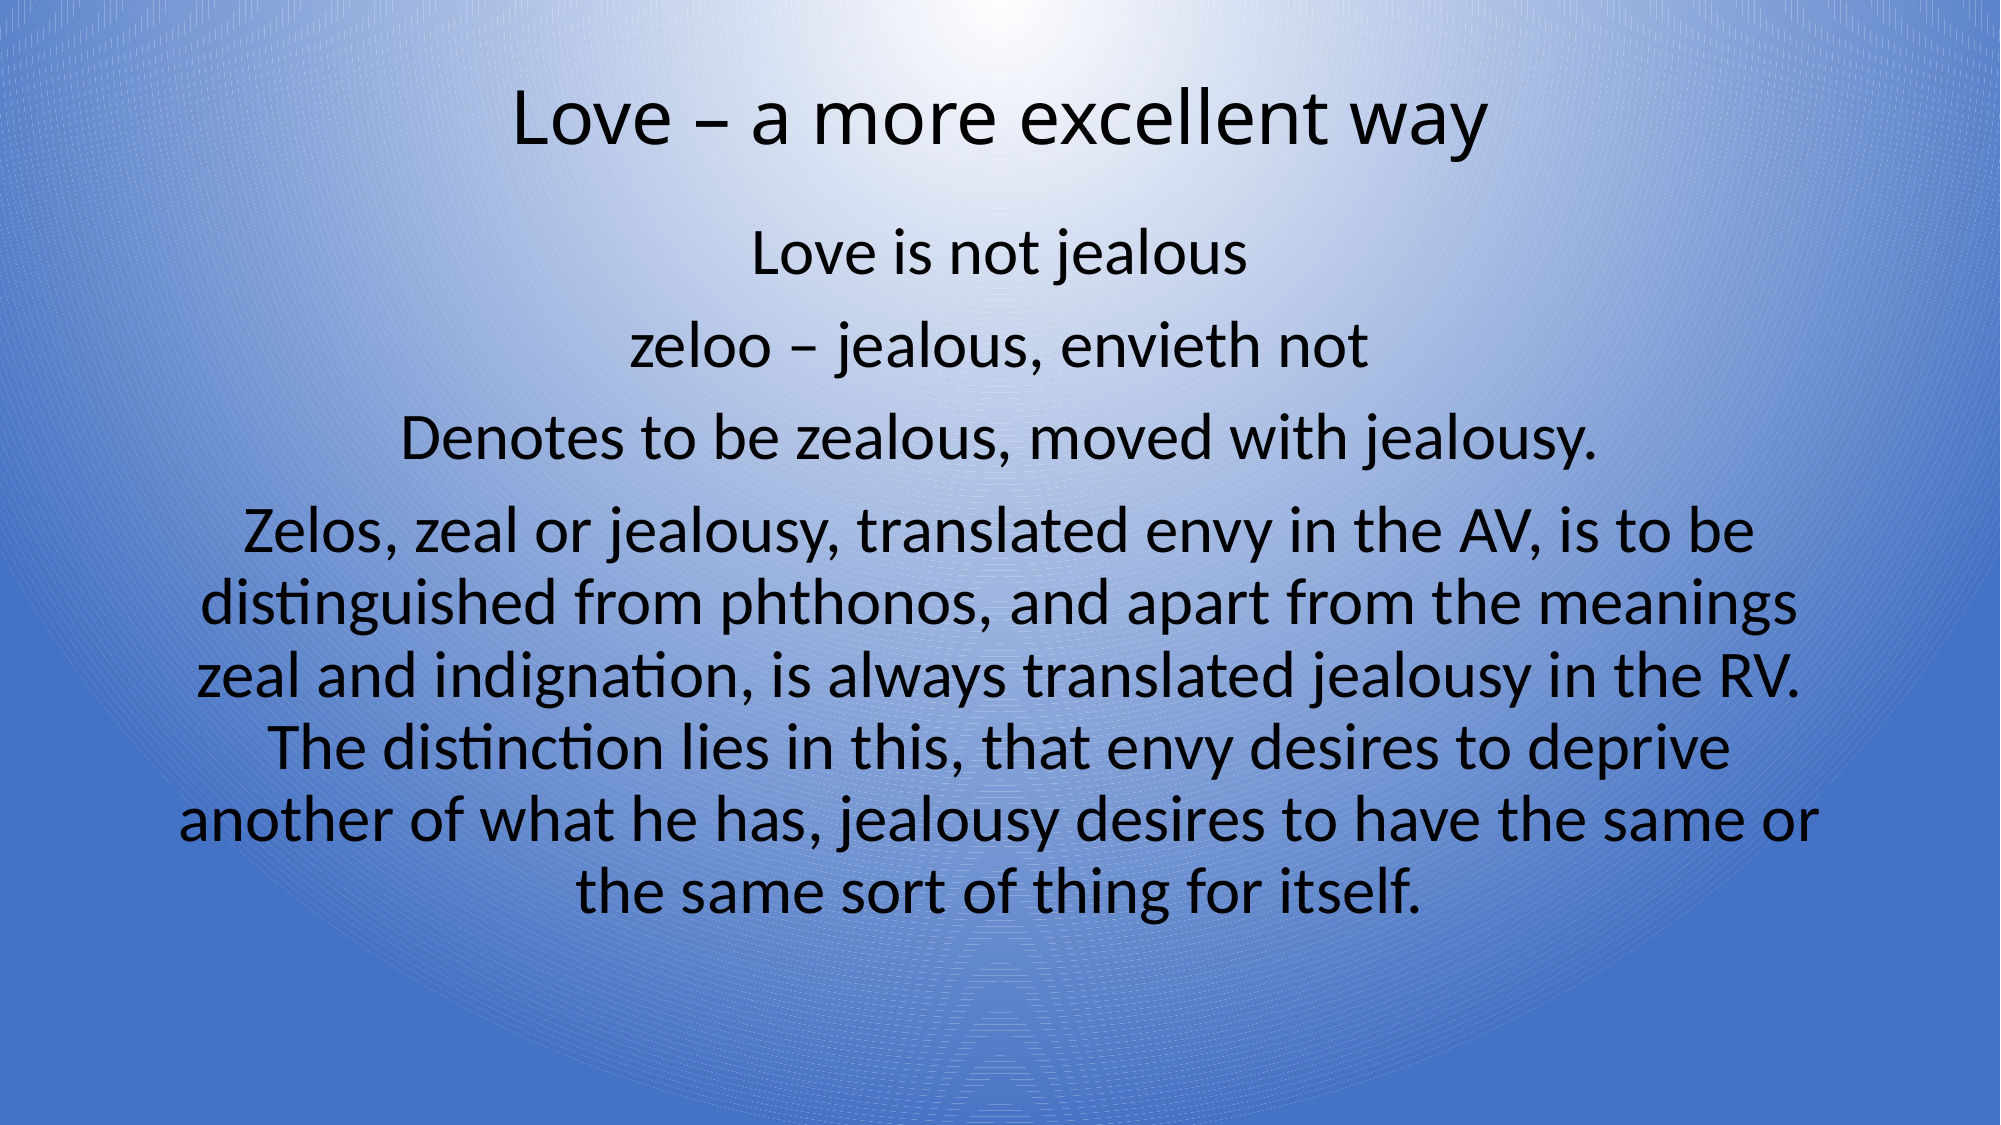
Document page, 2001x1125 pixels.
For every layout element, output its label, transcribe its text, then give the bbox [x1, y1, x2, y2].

list Love is not jealous zeloo – jealous, envieth not Denotes to be zealous, moved with jealousy. Zelos, zeal or jealousy, translated envy in the AV, is to be distinguished from phthonos, and apart from the meanings zeal and indignation, is always translated jealousy in the RV. The distinction lies in this, that envy desires to deprive another of what he has, jealousy desires to have the same or the same sort of thing for itself. [137, 209, 1863, 1125]
title Love – a more excellent way [137, 59, 1863, 181]
